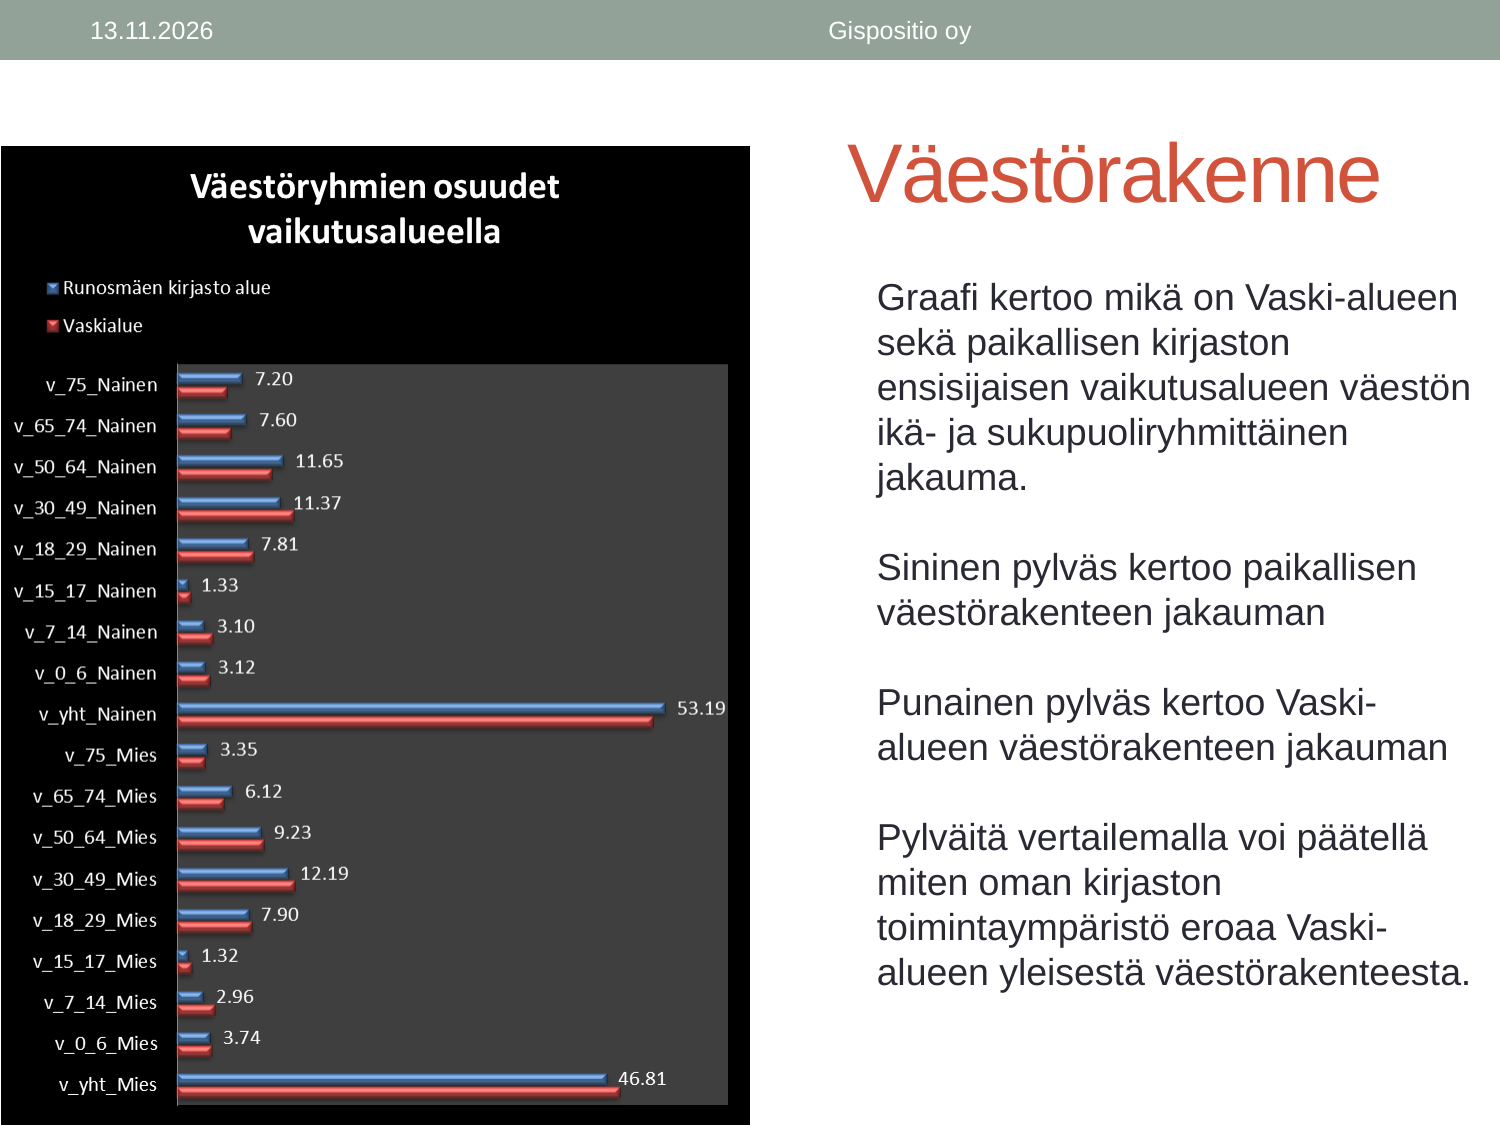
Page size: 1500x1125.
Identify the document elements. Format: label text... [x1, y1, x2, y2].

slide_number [75, 3, 550, 57]
footer Gispositio oy [562, 3, 1238, 57]
picture [0, 145, 751, 1125]
text_box Graafi kertoo mikä on Vaski-alueen sekä paikallisen kirjaston ensisijaisen vaikutusalueen väestön ikä- ja sukupuoliryhmittäinen jakauma. Sininen pylväs kertoo paikallisen väestörakenteen jakauman Punainen pylväs kertoo Vaski-alueen väestörakenteen jakauman Pylväitä vertailemalla voi päätellä miten oman kirjaston toimintaympäristö eroaa Vaski-alueen yleisestä väestörakenteesta. [862, 265, 1500, 1001]
title Väestörakenne [832, 87, 1425, 250]
